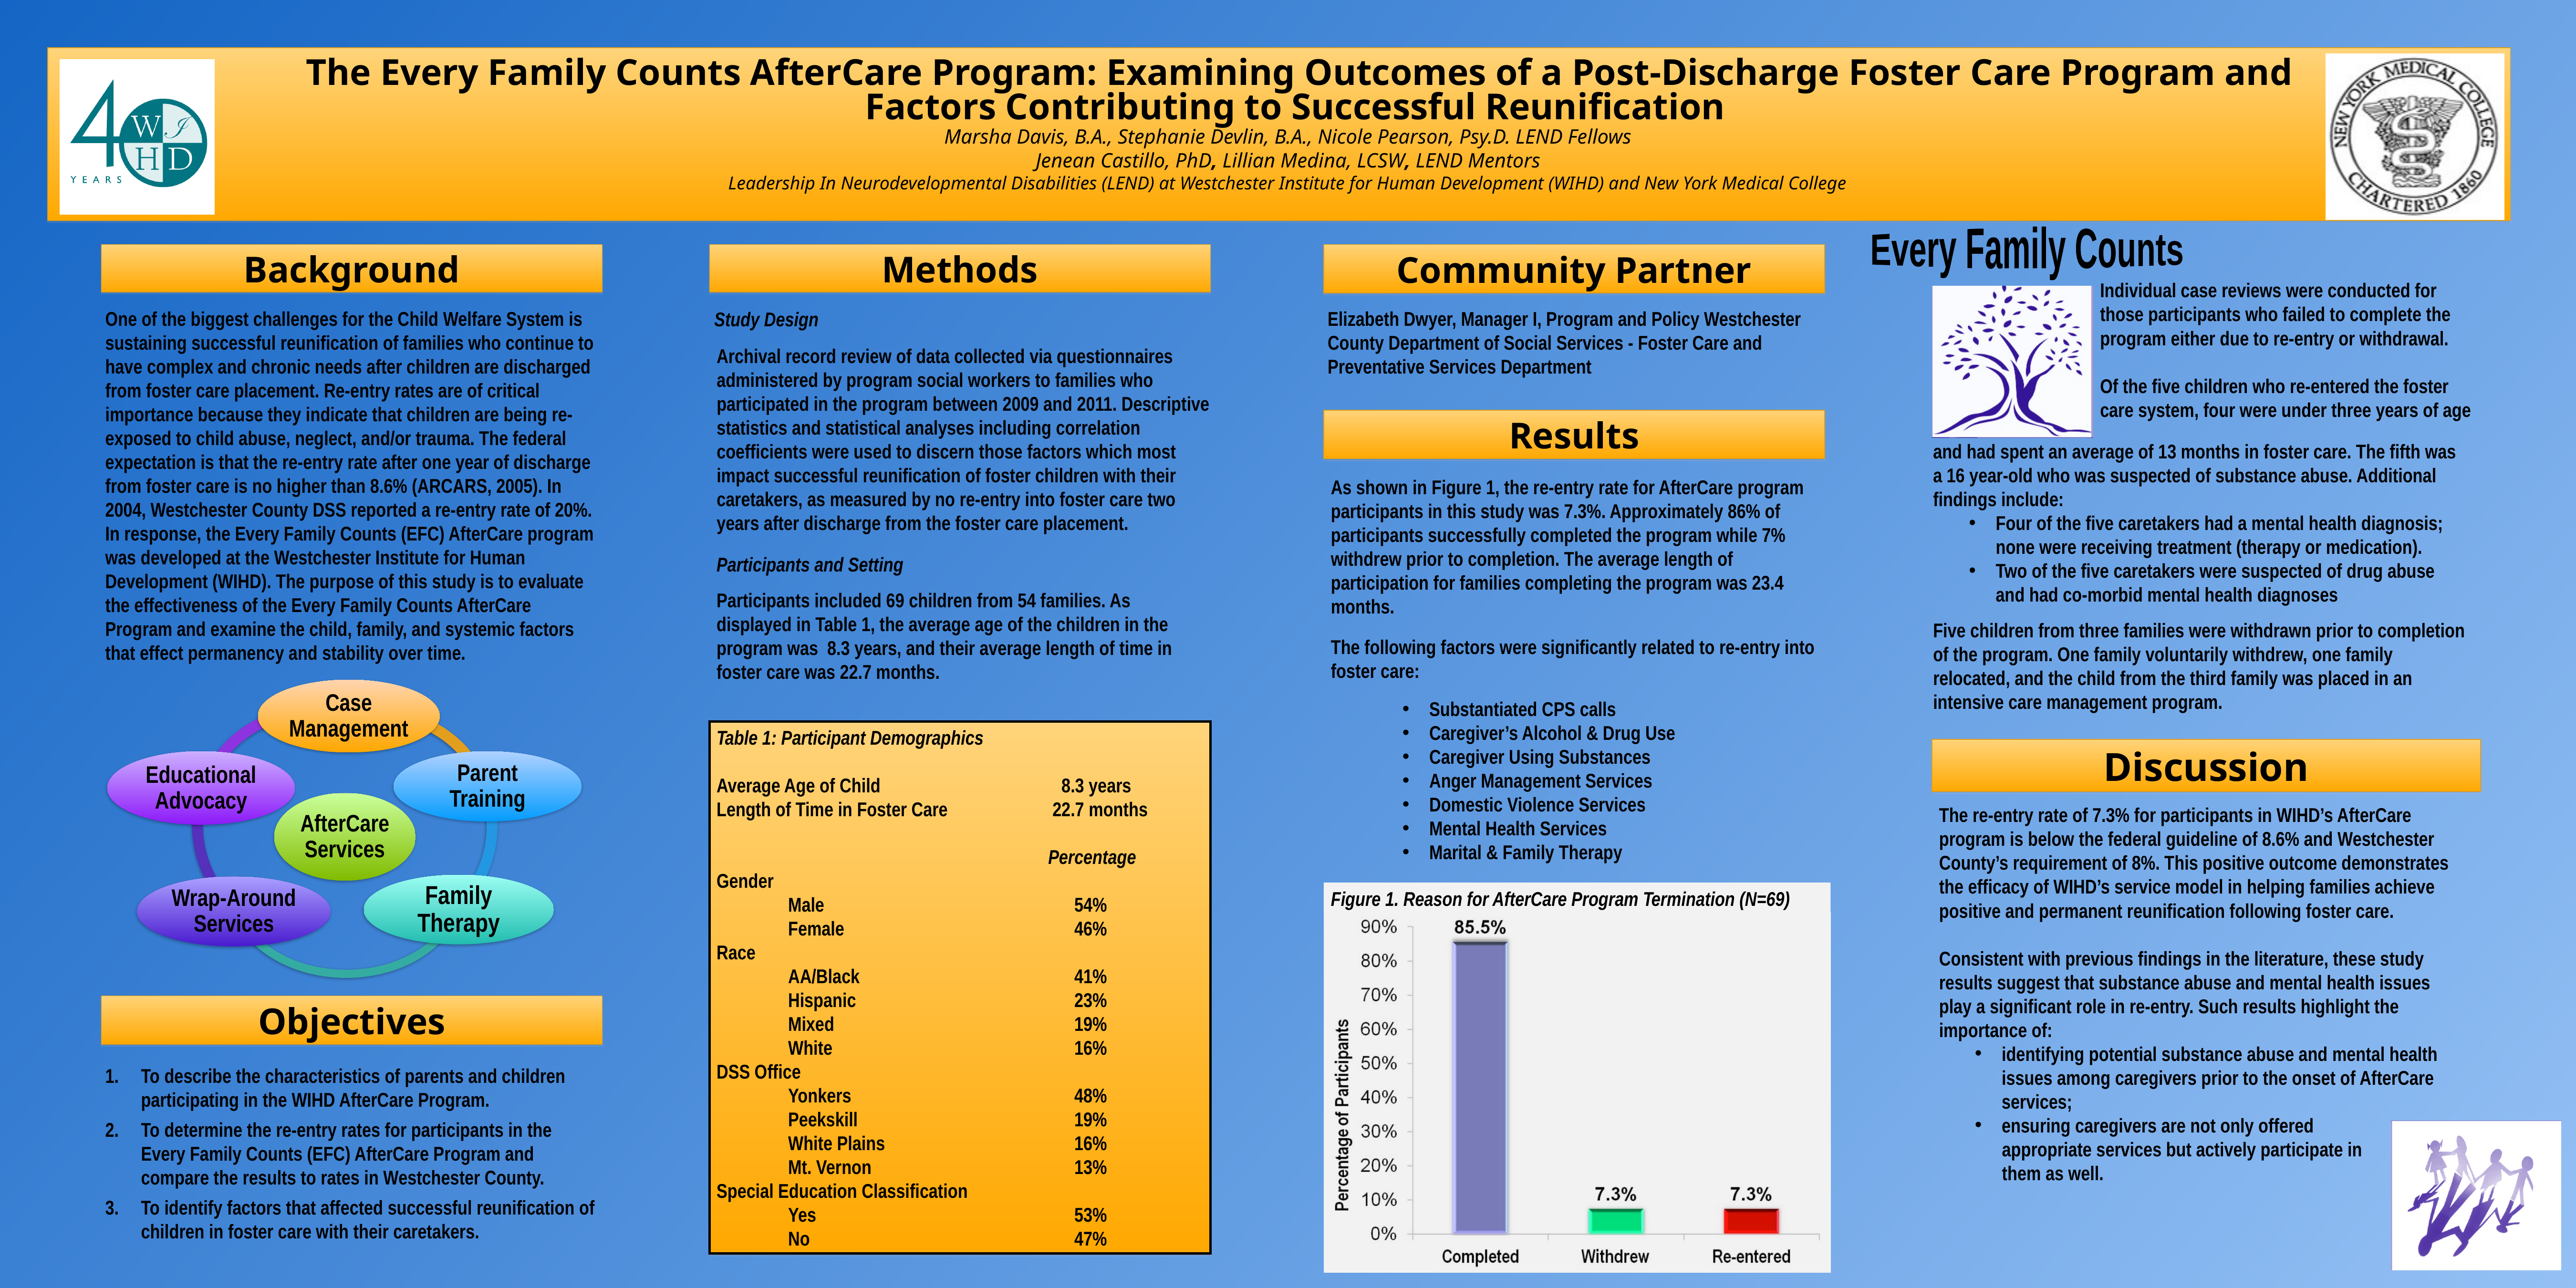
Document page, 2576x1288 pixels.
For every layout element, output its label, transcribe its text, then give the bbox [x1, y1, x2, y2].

text_box The Every Family Counts AfterCare Program: Examining Outcomes of a Post-Discharge Foster Care Program and Factors Contributing to Successful Reunification [286, 42, 2314, 143]
text_box Individual case reviews were conducted for those participants who failed to complete the program either due to re-entry or withdrawal. Of the five children who re-entered the foster care system, four were under three years of age [2093, 274, 2481, 425]
text_box Background [101, 244, 602, 292]
text_box Results [1323, 410, 1825, 459]
text_box To describe the characteristics of parents and children participating in the WIHD AfterCare Program. To determine the re-entry rates for participants in the Every Family Counts (EFC) AfterCare Program and compare the results to rates in Westchester County. To identify factors that affected successful reunification of children in foster care with their caretakers. [101, 1061, 602, 1264]
text_box Table 1: Participant Demographics Average Age of Child 8.3 years Length of Time in Foster Care 22.7 months Percentage Gender Male 54% Female 46% Race AA/Black 41% Hispanic 23% Mixed 19% White 16% DSS Office Yonkers 48% Peekskill 19% White Plains 16% Mt. Vernon 13% Special Education Classification Yes 53% No 47% [709, 721, 1211, 1254]
picture [2325, 53, 2505, 220]
text_box Archival record review of data collected via questionnaires administered by program social workers to families who participated in the program between 2009 and 2011. Descriptive statistics and statistical analyses including correlation coefficients were used to discern those factors which most impact successful reunification of foster children with their caretakers, as measured by no re-entry into foster care two years after discharge from the foster care placement. [709, 340, 1228, 562]
text_box Objectives [101, 996, 602, 1045]
text_box Elizabeth Dwyer, Manager I, Program and Policy Westchester County Department of Social Services - Foster Care and Preventative Services Department [1323, 304, 1825, 394]
text_box Community Partner [1323, 244, 1825, 293]
text_box As shown in Figure 1, the re-entry rate for AfterCare program participants in this study was 7.3%. Approximately 86% of participants successfully completed the program while 7% withdrew prior to completion. The average length of participation for families completing the program was 23.4 months. The following factors were significantly related to re-entry into foster care: Substantiated CPS calls Caregiver’s Alcohol & Drug Use Caregiver Using Substances Anger Management Services Domestic Violence Services Mental Health Services Marital & Family Therapy [1324, 471, 1837, 963]
picture [1932, 286, 2093, 438]
text_box and had spent an average of 13 months in foster care. The fifth was a 16 year-old who was suspected of substance abuse. Additional findings include: Four of the five caretakers had a mental health diagnosis; none were receiving treatment (therapy or medication). Two of the five caretakers were suspected of drug abuse and had co-morbid mental health diagnoses Five children from three families were withdrawn prior to completion of the program. One family voluntarily withdrew, one family relocated, and the child from the third family was placed in an intensive care management program. [1926, 435, 2475, 717]
text_box Discussion [1932, 739, 2481, 792]
picture [2391, 1121, 2561, 1270]
text_box Participants included 69 children from 54 families. As displayed in Table 1, the average age of the children in the program was 8.3 years, and their average length of time in foster care was 22.7 months. [709, 584, 1211, 703]
text_box Methods [709, 244, 1211, 292]
text_box Figure 1. Reason for AfterCare Program Termination (N=69) [1323, 883, 1831, 912]
picture [1323, 912, 1831, 1273]
text_box [47, 47, 2511, 221]
picture [59, 59, 215, 215]
text_box One of the biggest challenges for the Child Welfare System is sustaining successful reunification of families who continue to have complex and chronic needs after children are discharged from foster care placement. Re-entry rates are of critical importance because they indicate that children are being re-exposed to child abuse, neglect, and/or trauma. The federal expectation is that the re-entry rate after one year of discharge from foster care is no higher than 8.6% (ARCARS, 2005). In 2004, Westchester County DSS reported a re-entry rate of 20%. In response, the Every Family Counts (EFC) AfterCare program was developed at the Westchester Institute for Human Development (WIHD). The purpose of this study is to evaluate the effectiveness of the Every Family Counts AfterCare Program and examine the child, family, and systemic factors that effect permanency and stability over time. [101, 304, 602, 674]
text_box The re-entry rate of 7.3% for participants in WIHD’s AfterCare program is below the federal guideline of 8.6% and Westchester County’s requirement of 8%. This positive outcome demonstrates the efficacy of WIHD’s service model in helping families achieve positive and permanent reunification following foster care. Consistent with previous findings in the literature, these study results suggest that substance abuse and mental health issues play a significant role in re-entry. Such results highlight the importance of: identifying potential substance abuse and mental health issues among caregivers prior to the onset of AfterCare services; ensuring caregivers are not only offered appropriate services but actively participate in them as well. [1932, 799, 2475, 1188]
text_box Study Design [709, 304, 1211, 333]
text_box Marsha Davis, B.A., Stephanie Devlin, B.A., Nicole Pearson, Psy.D. LEND Fellows Jenean Castillo, PhD, Lillian Medina, LCSW, LEND Mentors Leadership In Neurodevelopmental Disabilities (LEND) at Westchester Institute for Human Development (WIHD) and New York Medical College [274, 137, 2302, 204]
text_box [484, 223, 2235, 284]
text_box Participants and Setting [709, 562, 1211, 584]
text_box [77, 679, 630, 965]
